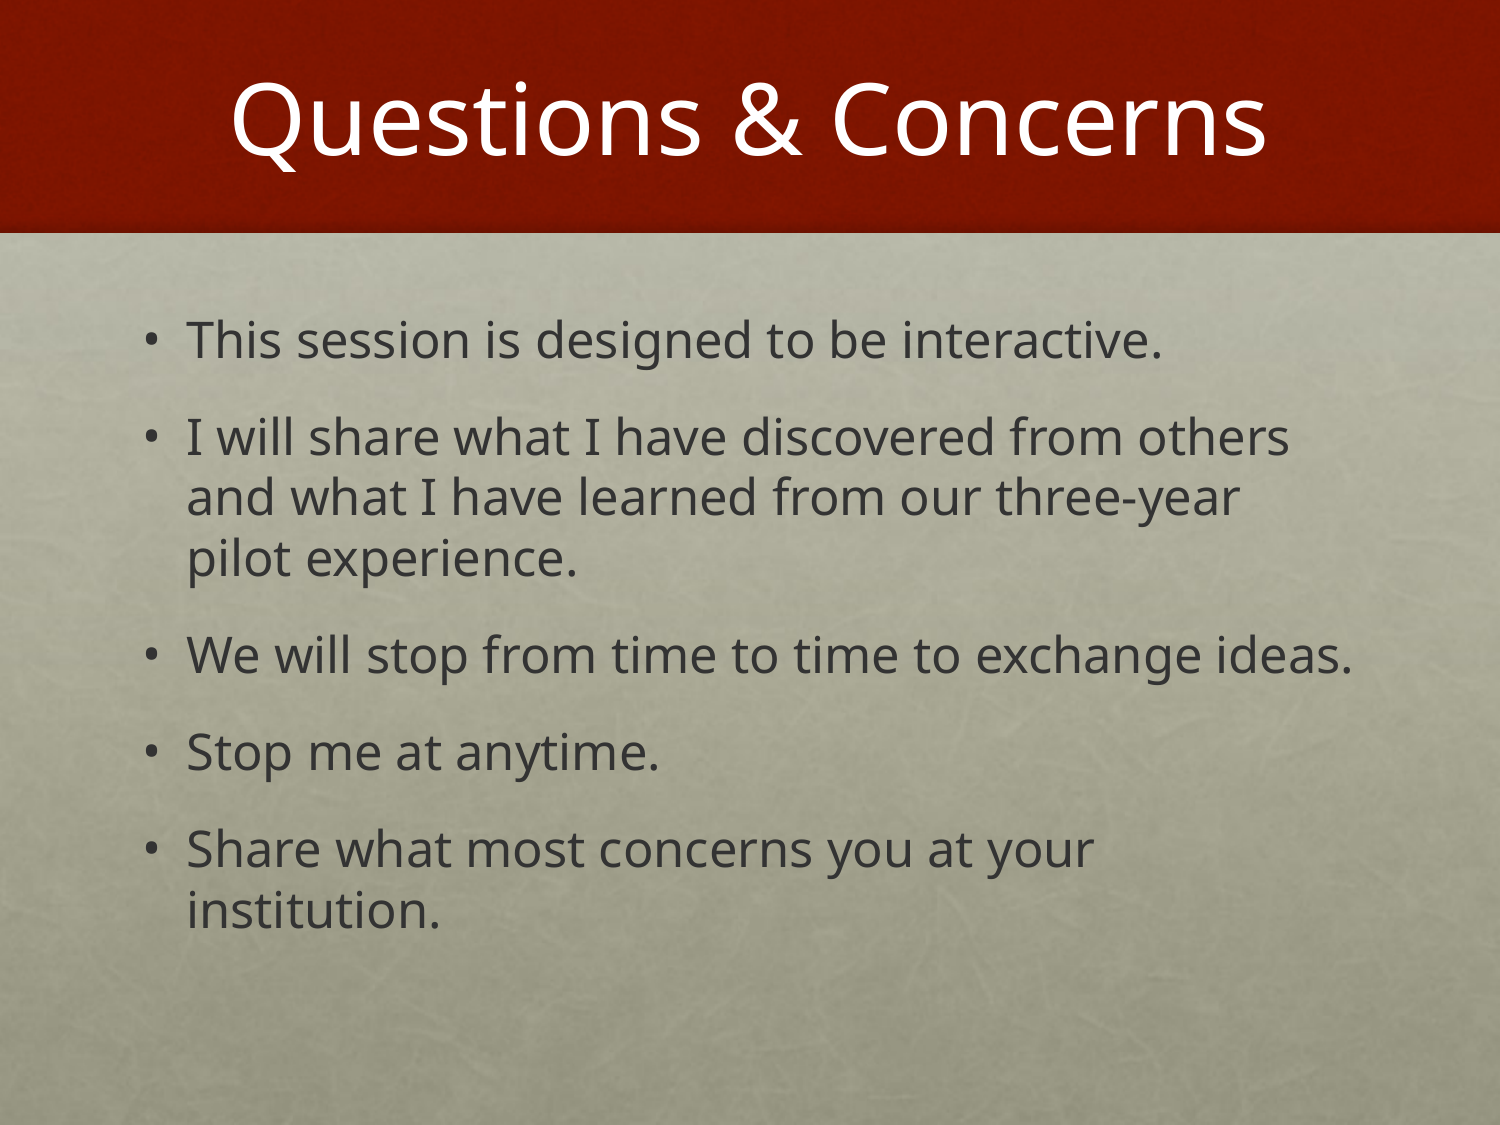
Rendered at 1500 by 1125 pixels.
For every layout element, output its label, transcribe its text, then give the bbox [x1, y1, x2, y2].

picture [0, 214, 1500, 1125]
list This session is designed to be interactive. I will share what I have discovered from others and what I have learned from our three-year pilot experience. We will stop from time to time to exchange ideas. Stop me at anytime. Share what most concerns you at your institution. [127, 299, 1372, 1005]
title Questions & Concerns [127, 10, 1372, 221]
